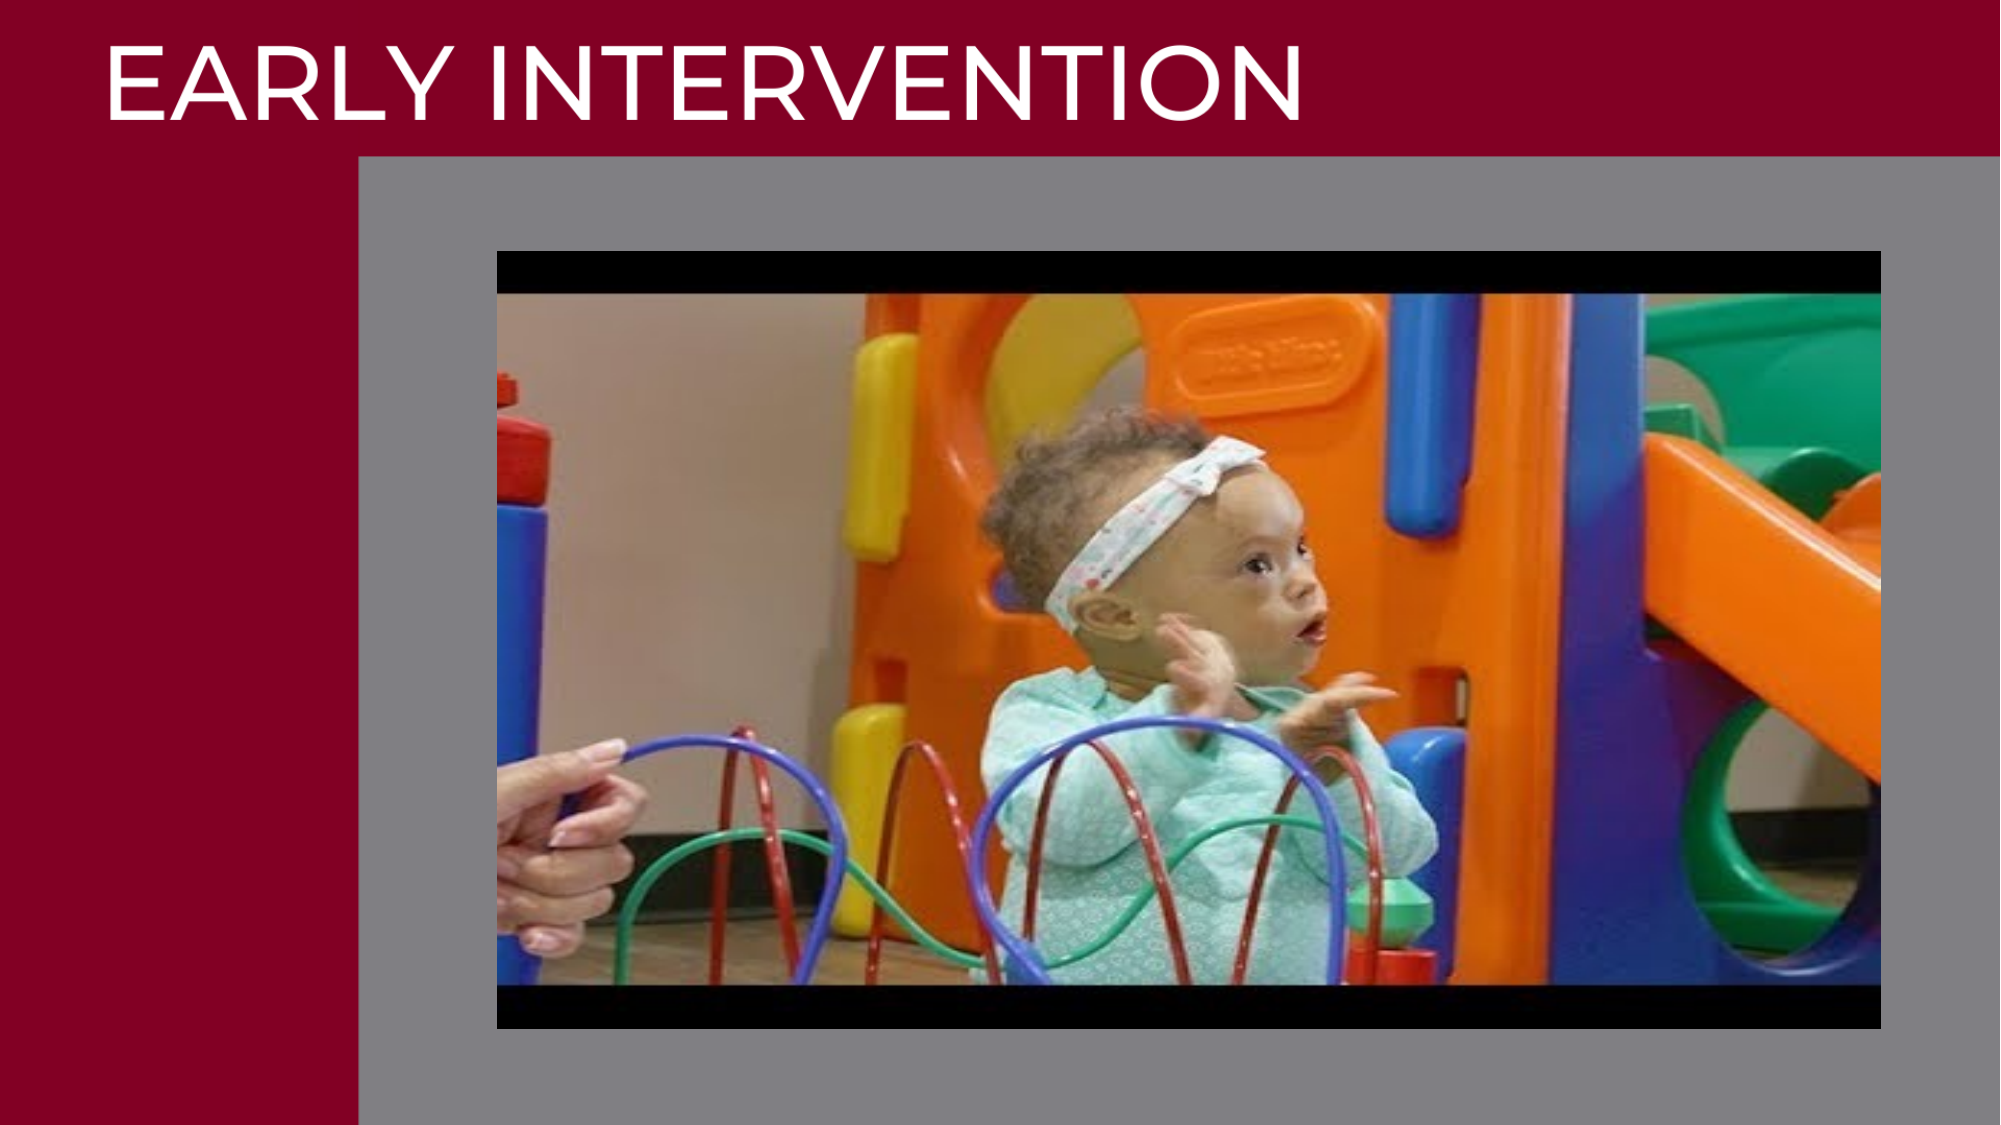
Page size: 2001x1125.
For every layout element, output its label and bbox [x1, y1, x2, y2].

picture [0, 0, 2000, 1125]
text_box [496, 250, 1881, 1030]
